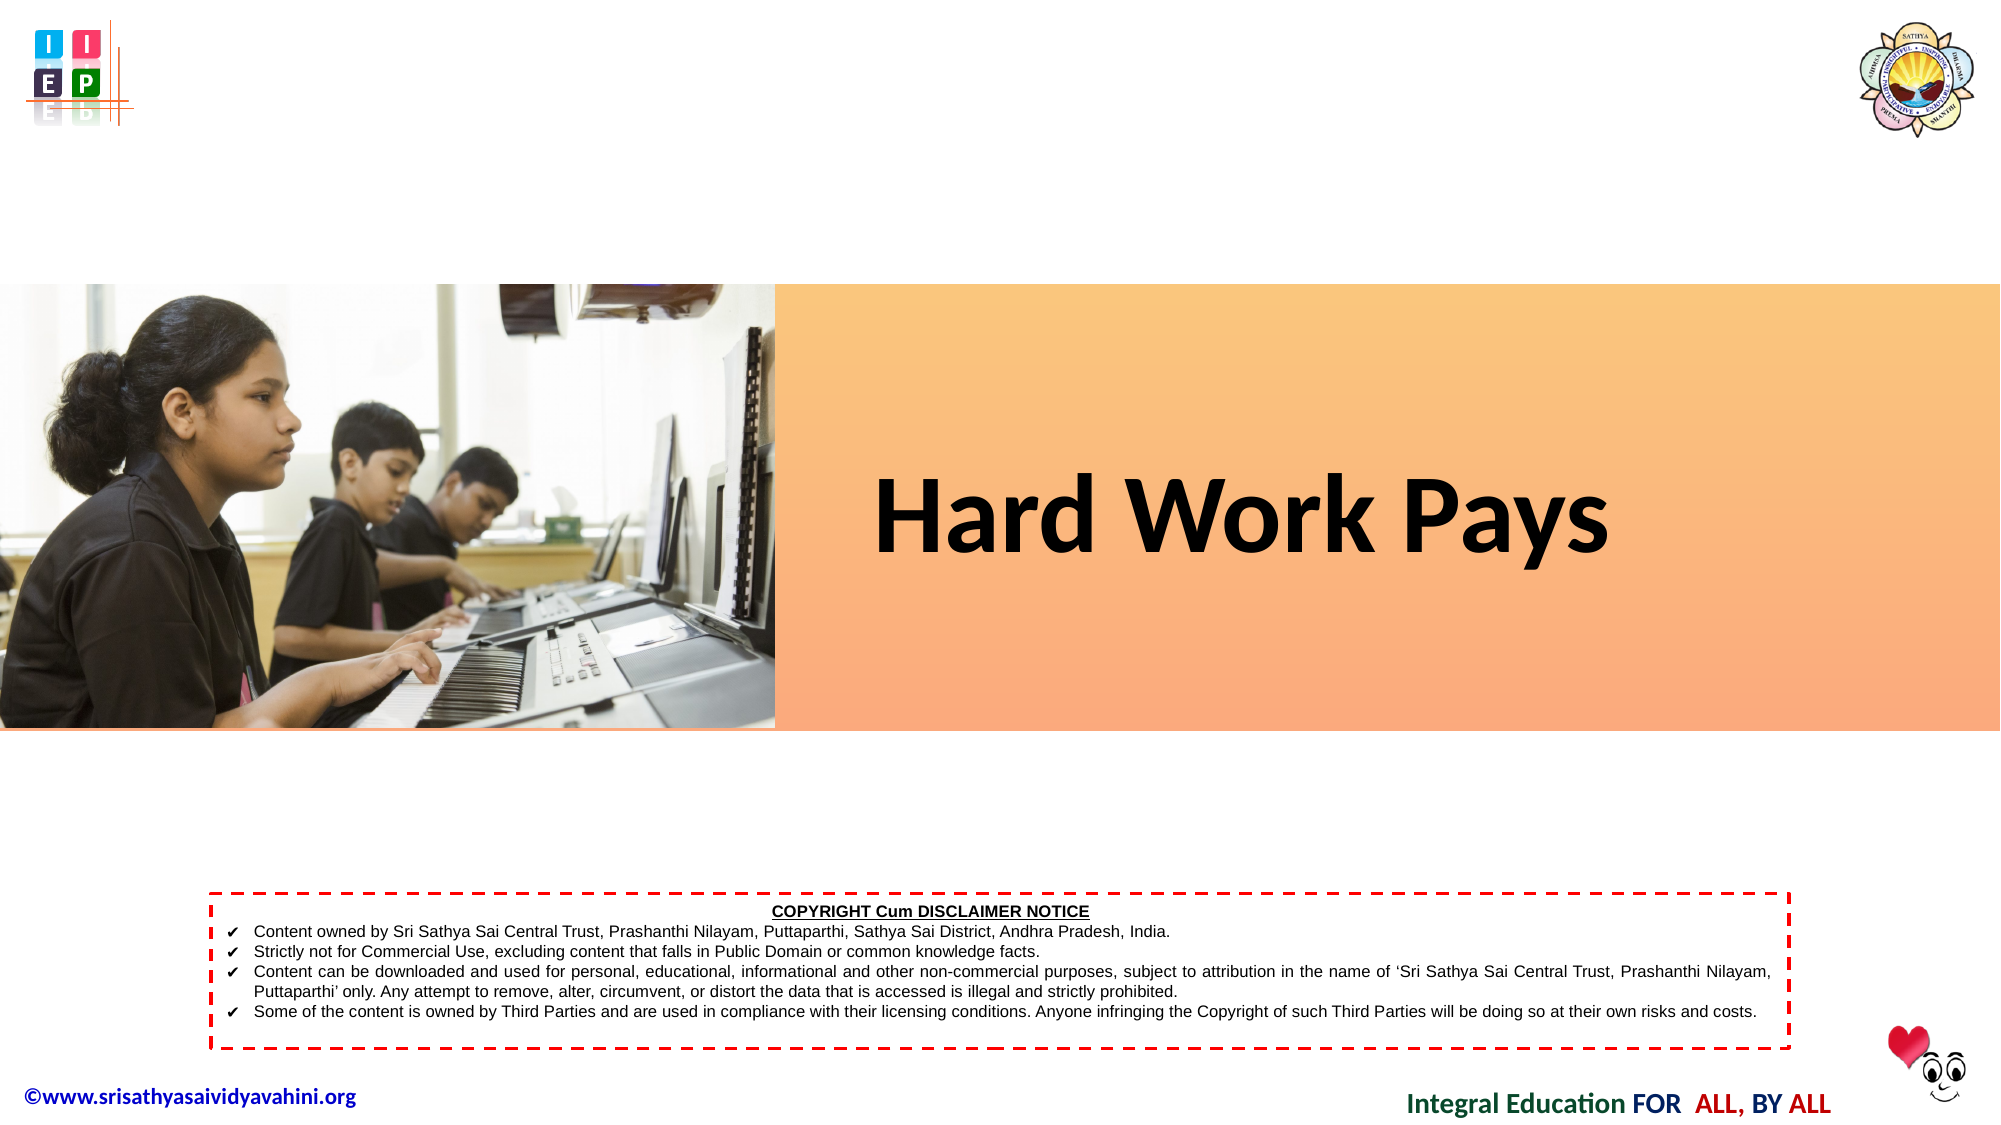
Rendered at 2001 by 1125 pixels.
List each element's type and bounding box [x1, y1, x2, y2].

picture [1855, 19, 1977, 138]
text_box [0, 283, 2000, 731]
picture [1858, 991, 1977, 1110]
picture [23, 18, 135, 137]
